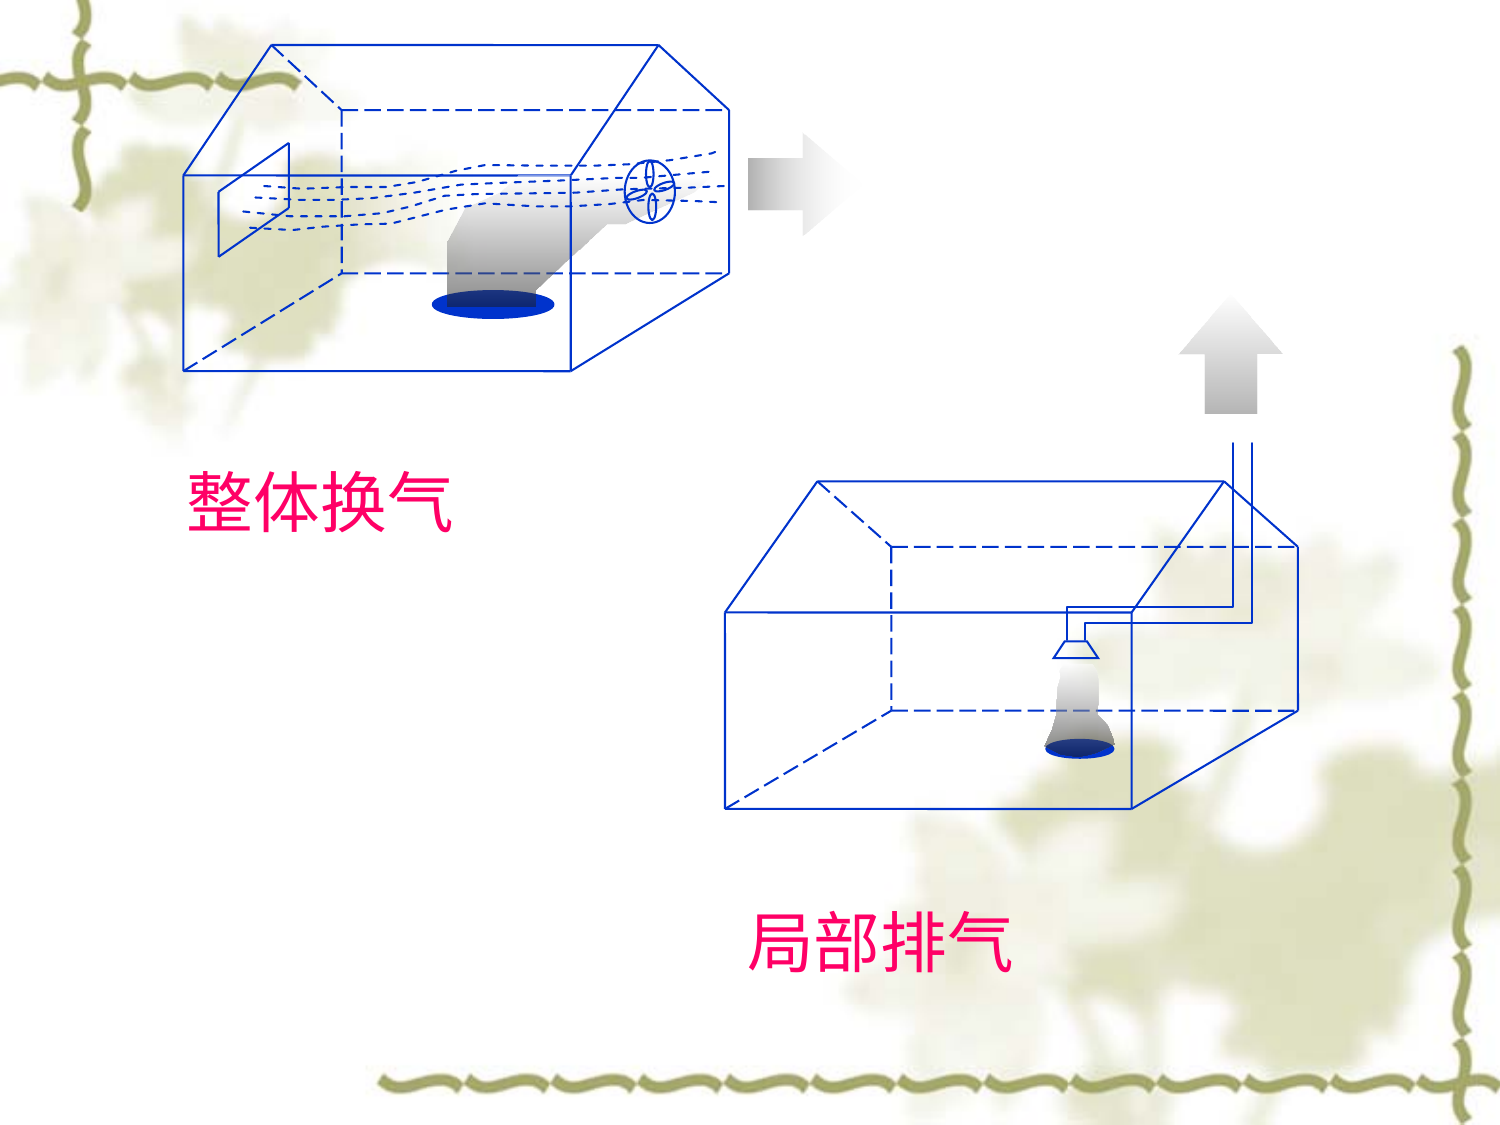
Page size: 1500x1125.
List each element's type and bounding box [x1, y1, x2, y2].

text_box [183, 44, 863, 550]
picture [0, 0, 1500, 1125]
text_box [724, 301, 1299, 989]
